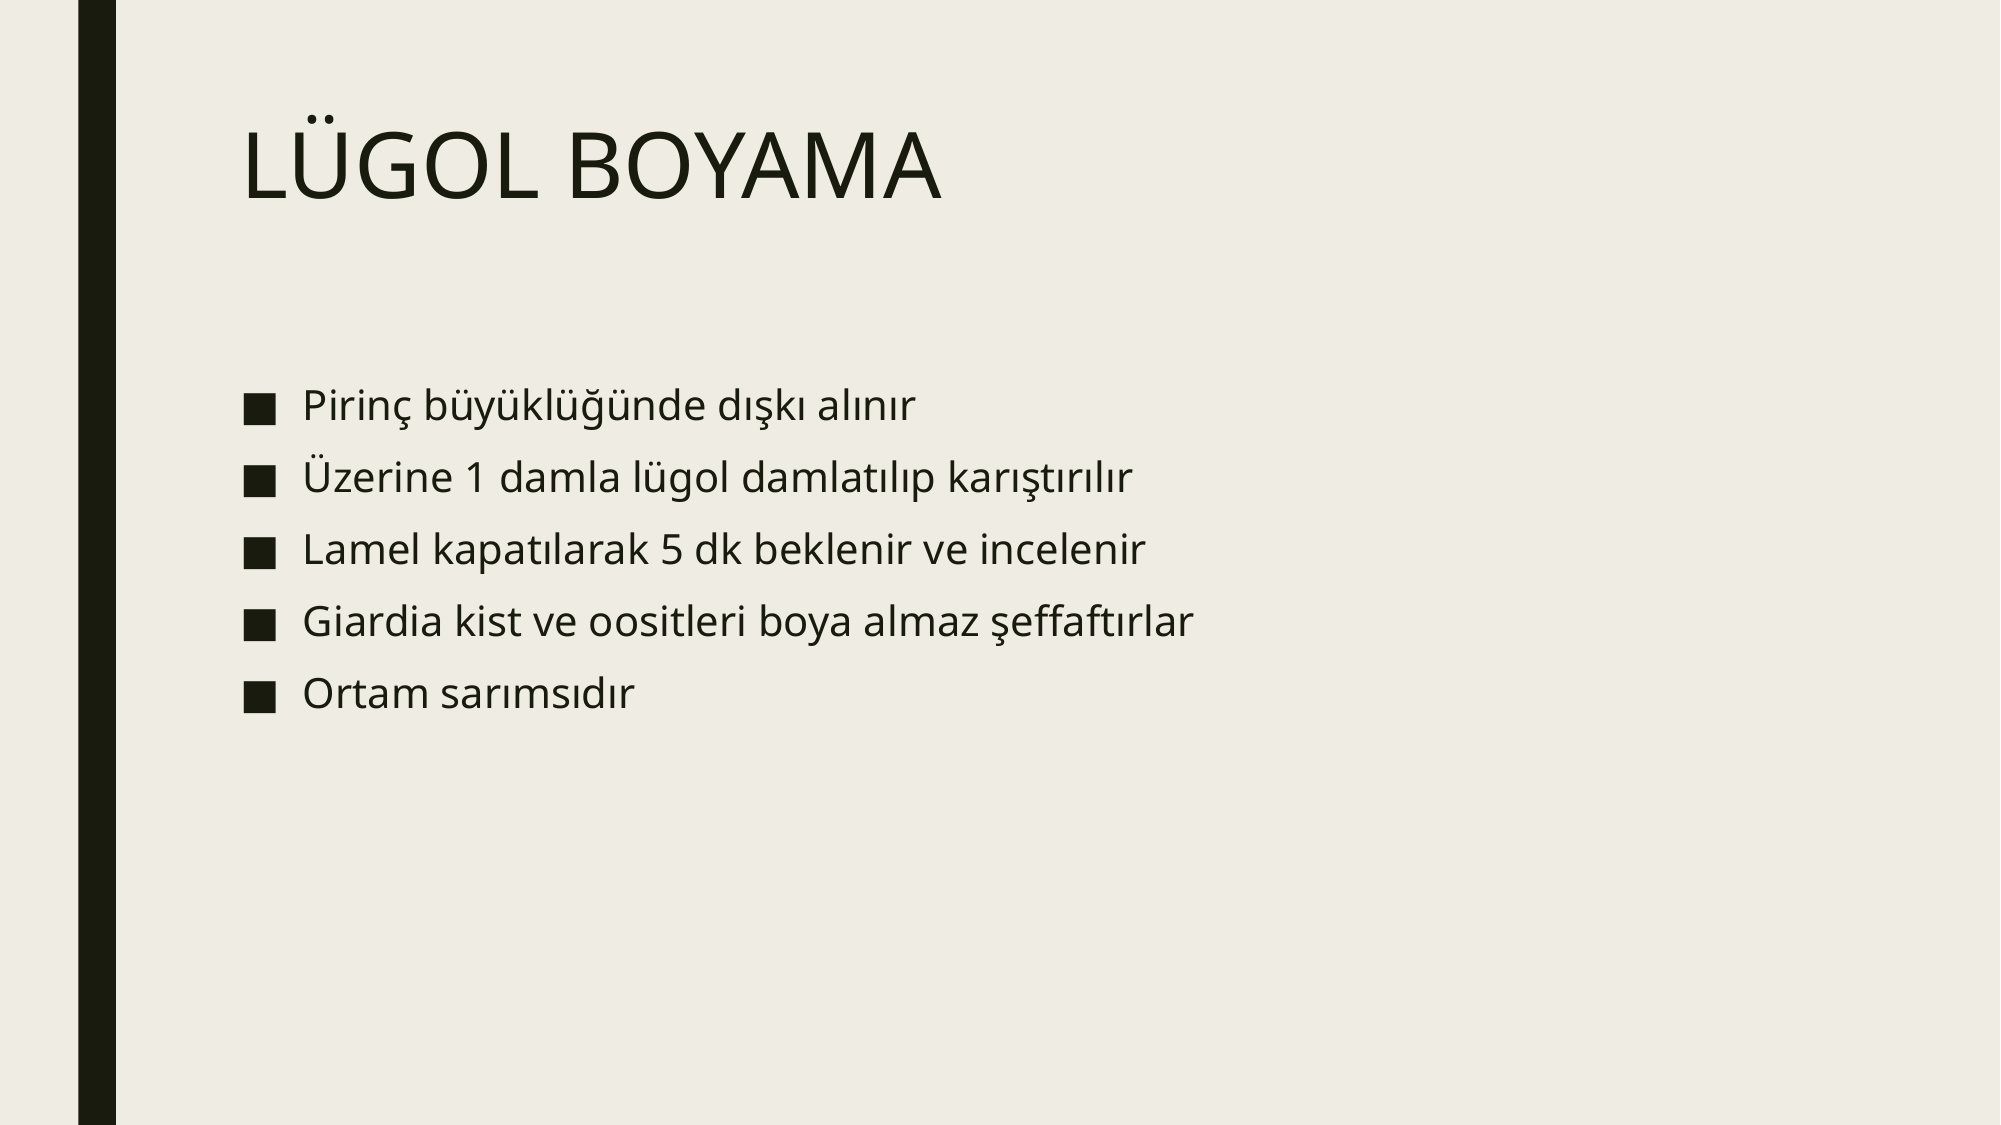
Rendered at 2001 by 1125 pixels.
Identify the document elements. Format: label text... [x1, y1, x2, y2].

list Pirinç büyüklüğünde dışkı alınır Üzerine 1 damla lügol damlatılıp karıştırılır Lamel kapatılarak 5 dk beklenir ve incelenir Giardia kist ve oositleri boya almaz şeffaftırlar Ortam sarımsıdır [225, 375, 1800, 963]
title LÜGOL BOYAMA [225, 112, 1800, 357]
